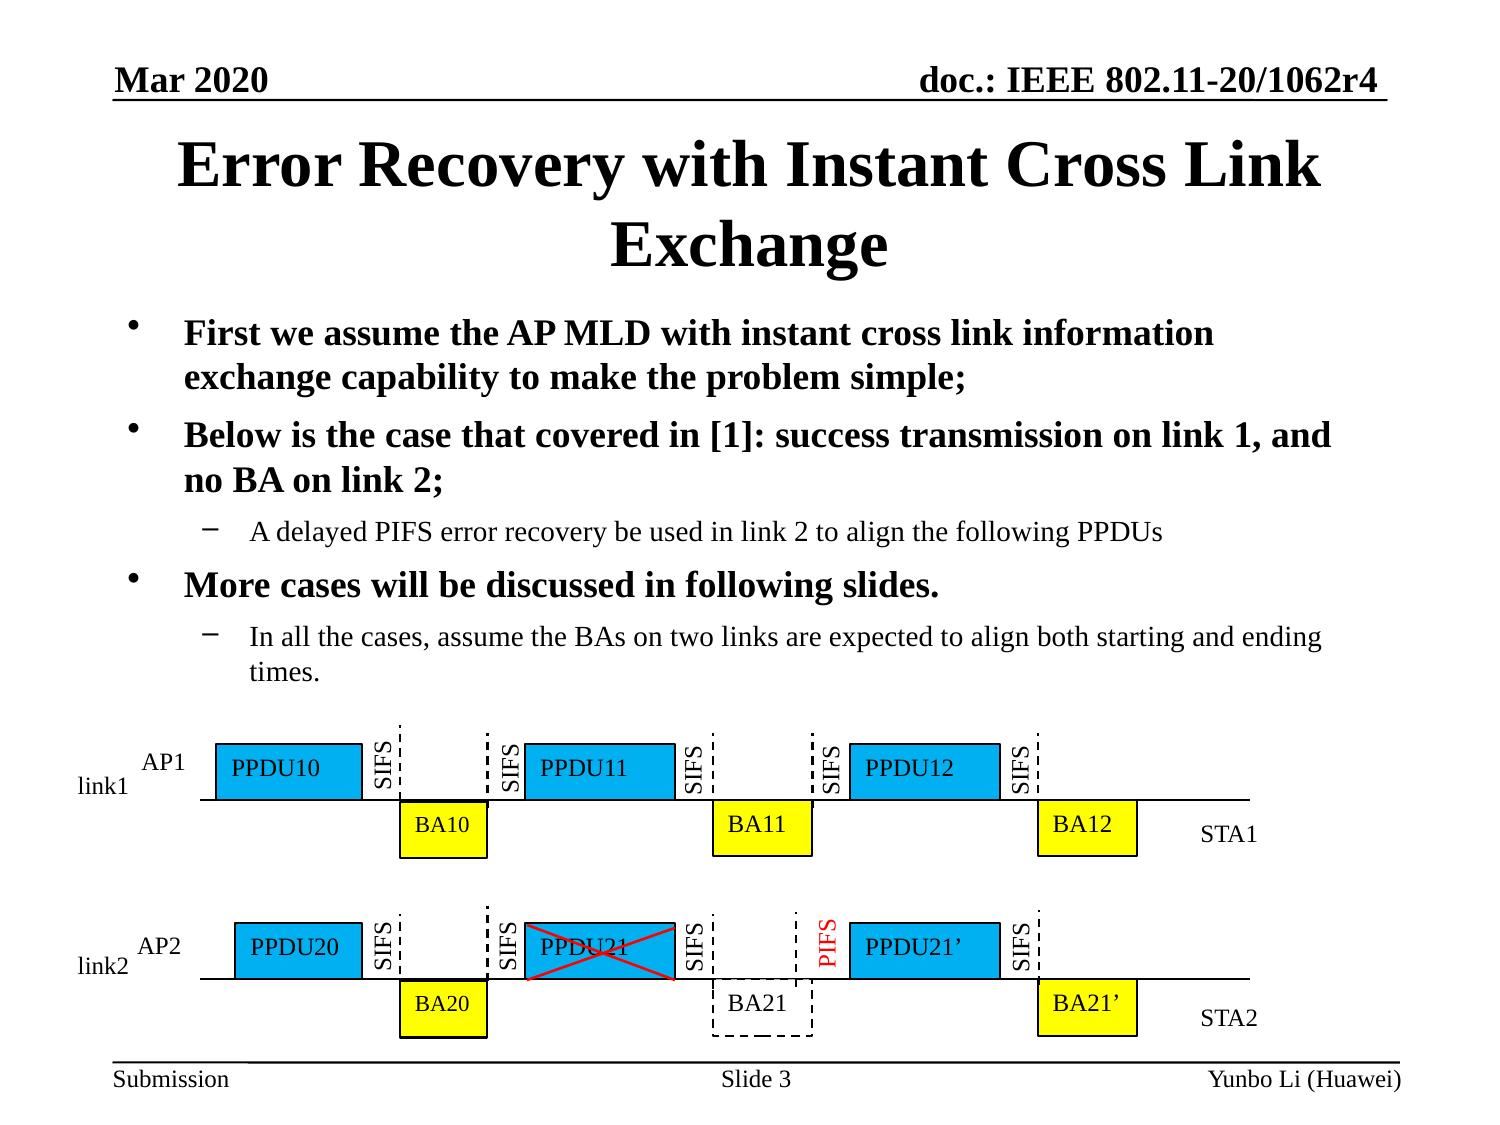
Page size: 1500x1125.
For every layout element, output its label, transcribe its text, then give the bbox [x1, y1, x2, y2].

text_box PIFS [803, 903, 848, 978]
text_box BA21 [712, 987, 813, 1036]
text_box AP1 [126, 737, 201, 783]
text_box SIFS [996, 907, 1042, 978]
text_box BA10 [399, 809, 488, 859]
text_box SIFS [669, 730, 715, 799]
text_box SIFS [488, 906, 529, 978]
text_box link1 [62, 762, 145, 808]
text_box SIFS [358, 906, 404, 978]
text_box BA20 [399, 987, 488, 1038]
text_box link2 [62, 941, 145, 987]
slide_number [114, 54, 271, 101]
text_box SIFS [807, 730, 852, 799]
text_box SIFS [486, 728, 531, 799]
text_box PPDU12 [852, 743, 996, 799]
text_box AP2 [122, 921, 197, 967]
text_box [526, 927, 676, 981]
text_box PPDU11 [531, 743, 669, 799]
text_box BA12 [1037, 809, 1138, 857]
text_box BA21’ [1037, 987, 1138, 1036]
text_box PPDU10 [216, 743, 363, 799]
footer Yunbo Li (Huawei) [1204, 1061, 1402, 1093]
text_box PPDU21’ [850, 922, 996, 978]
text_box STA1 [1185, 810, 1274, 855]
text_box PPDU20 [235, 922, 358, 978]
list First we assume the AP MLD with instant cross link information exchange capability to make the problem simple; Below is the case that covered in [1]: success transmission on link 1, and no BA on link 2; A delayed PIFS error recovery be used in link 2 to align the following PPDUs More cases will be discussed in following slides. In all the cases, assume the BAs on two links are expected to align both starting and ending times. [112, 299, 1388, 681]
text_box BA11 [712, 809, 813, 857]
text_box SIFS [358, 725, 399, 799]
slide_number Slide 3 [712, 1061, 800, 1093]
text_box STA2 [1185, 994, 1274, 1039]
text_box SIFS [996, 730, 1041, 799]
title Error Recovery with Instant Cross Link Exchange [112, 112, 1388, 288]
text_box SIFS [670, 907, 716, 978]
